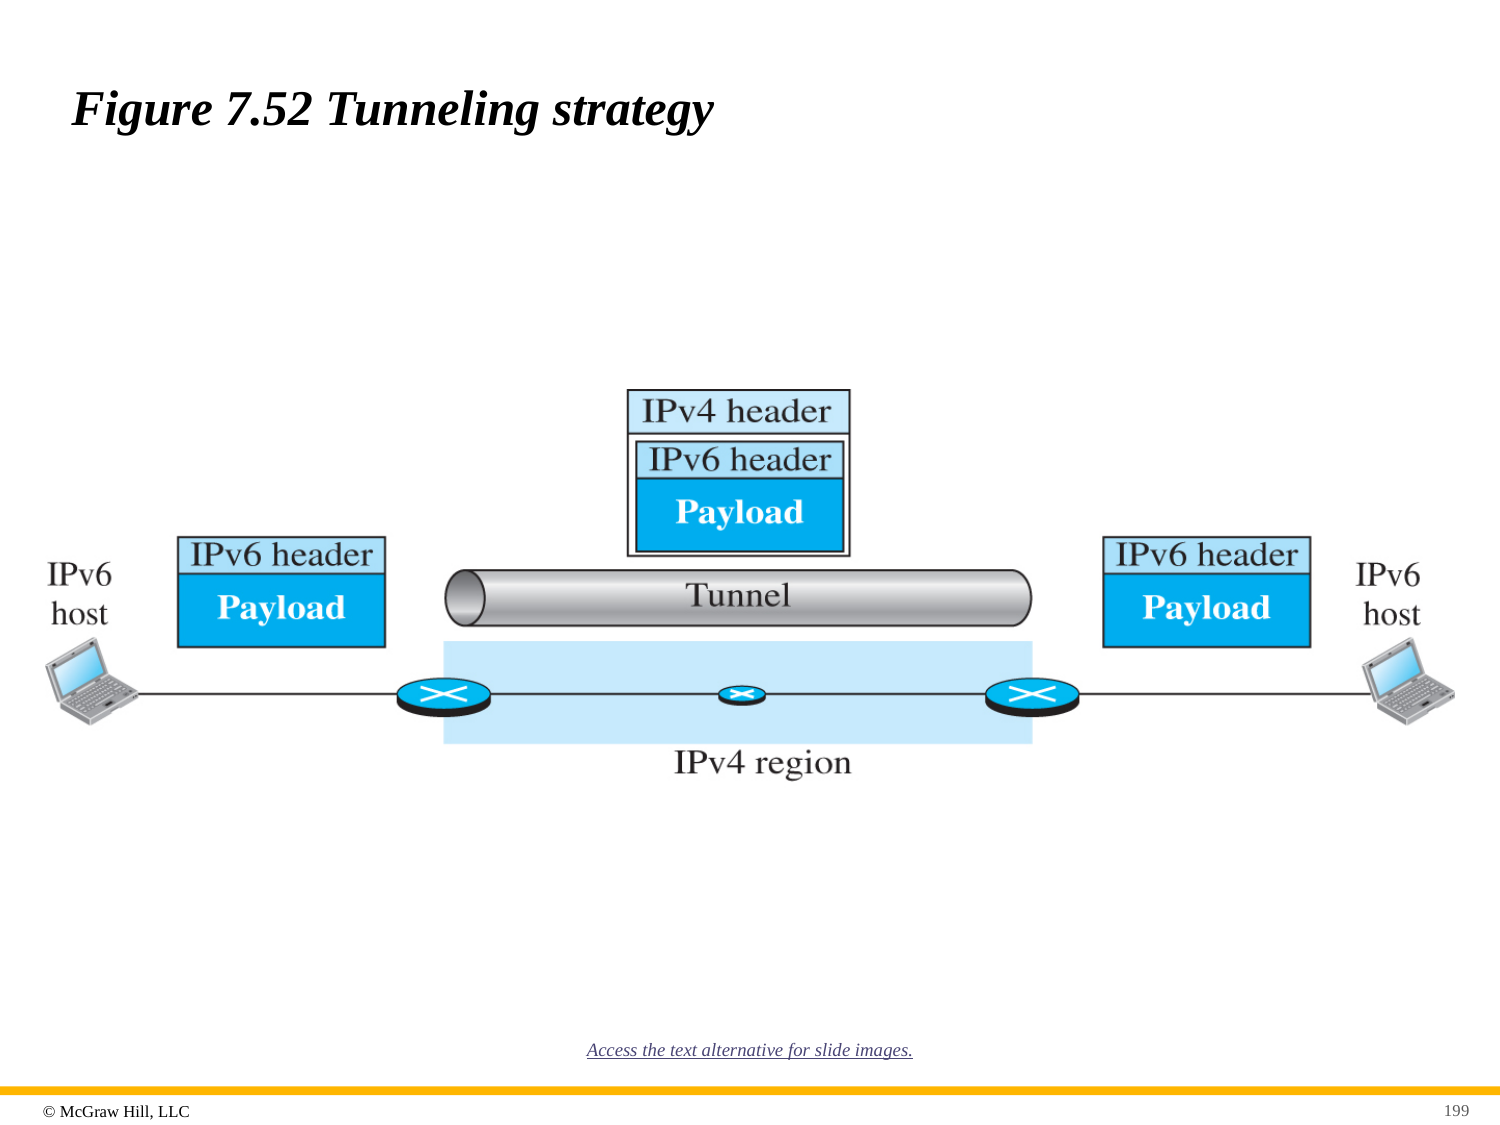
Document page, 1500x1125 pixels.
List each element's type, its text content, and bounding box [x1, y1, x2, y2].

picture [44, 389, 1455, 788]
slide_number 199 [1418, 1096, 1477, 1123]
list Access the text alternative for slide images. [525, 1033, 975, 1066]
title Figure 7.52 Tunneling strategy [56, 50, 1444, 162]
